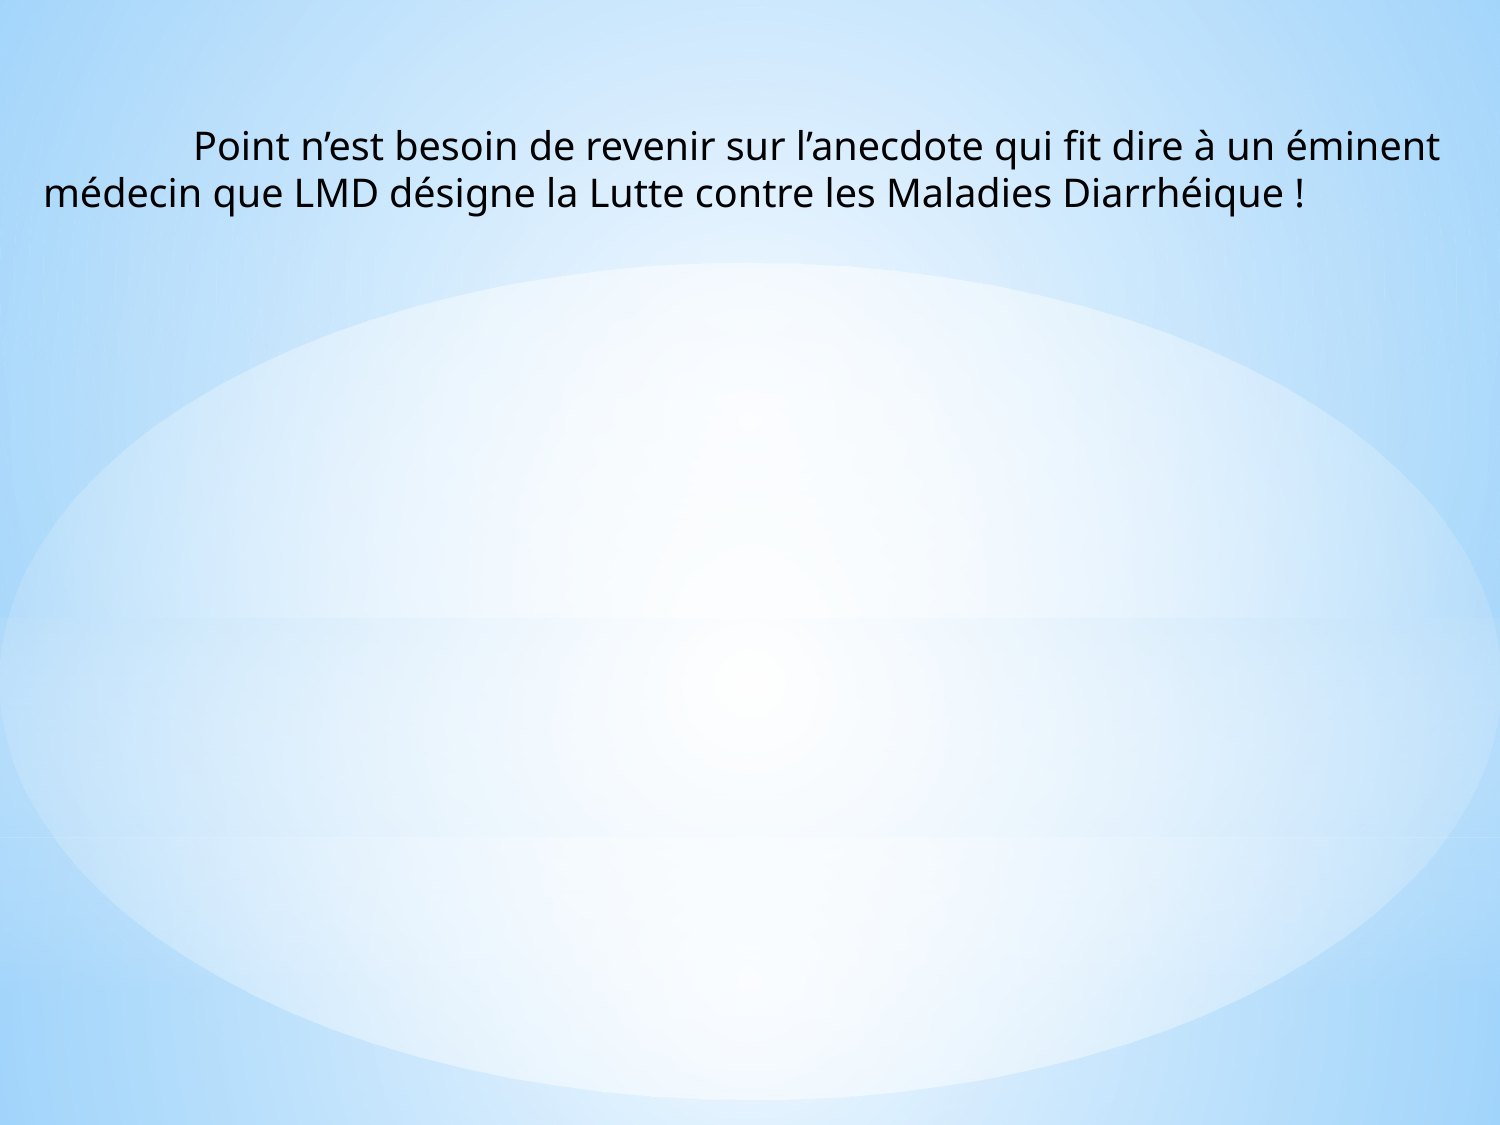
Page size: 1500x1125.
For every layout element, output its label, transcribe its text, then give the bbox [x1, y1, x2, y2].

text_box Point n’est besoin de revenir sur l’anecdote qui fit dire à un éminent médecin que LMD désigne la Lutte contre les Maladies Diarrhéique ! [28, 113, 1470, 271]
